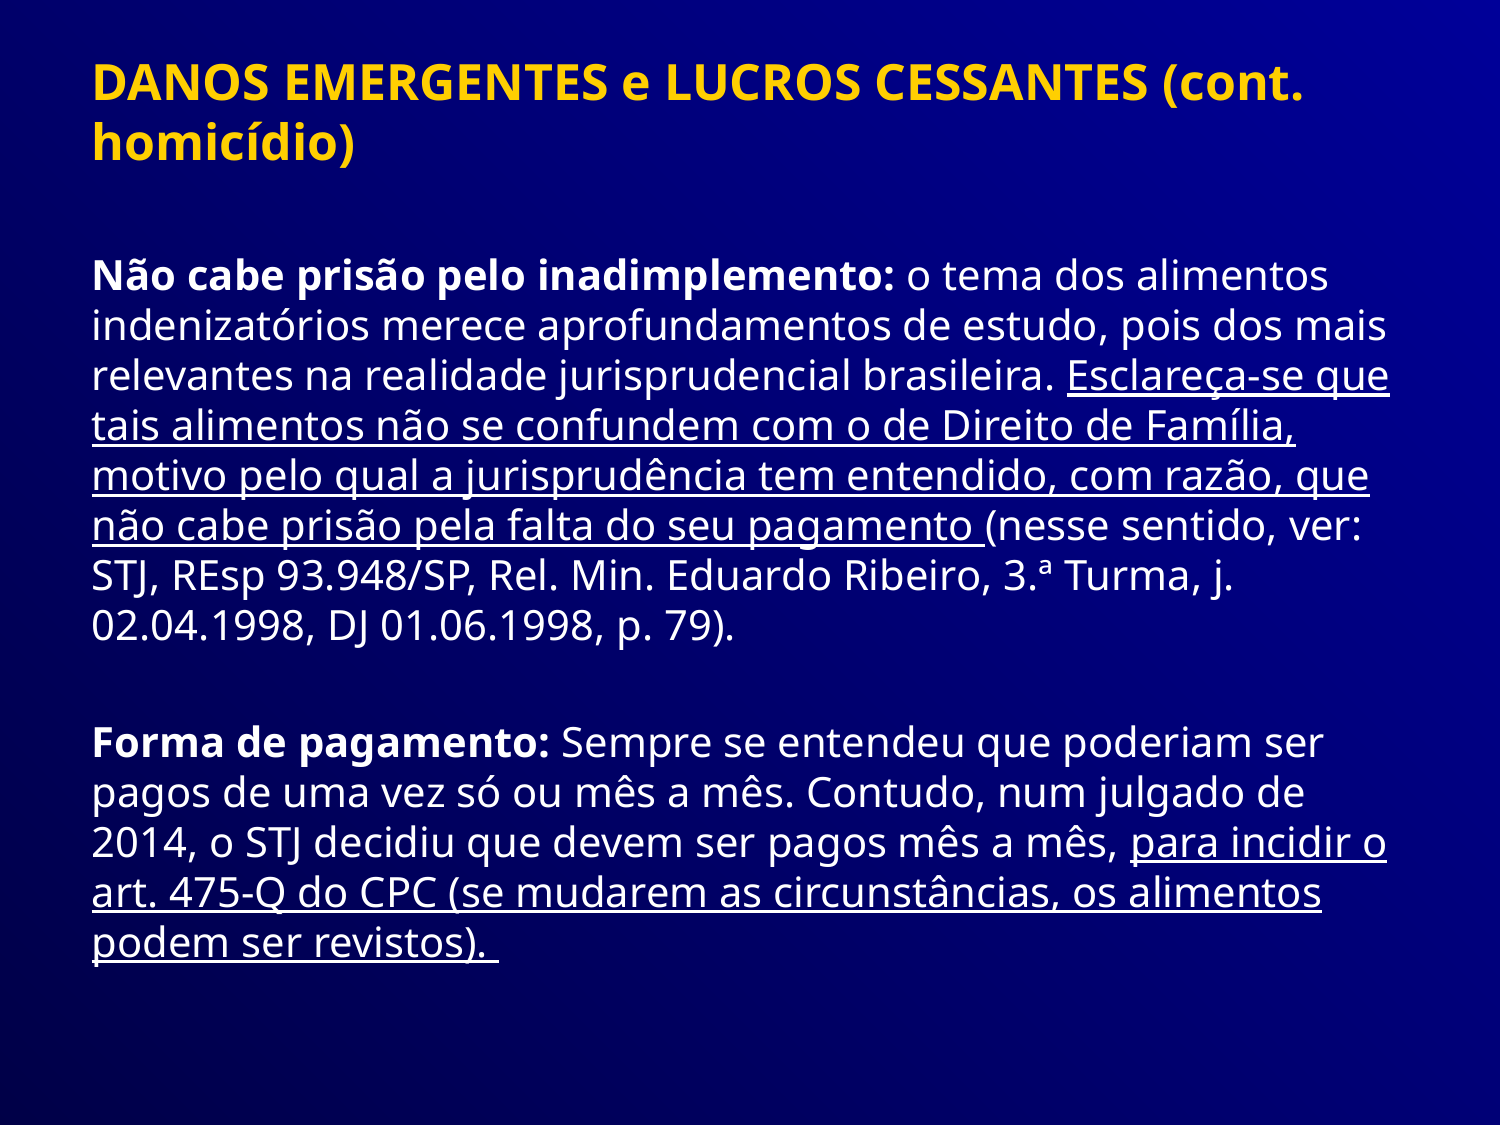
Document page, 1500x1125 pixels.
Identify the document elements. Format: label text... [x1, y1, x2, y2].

list DANOS EMERGENTES e LUCROS CESSANTES (cont. homicídio) Não cabe prisão pelo inadimplemento: o tema dos alimentos indenizatórios merece aprofundamentos de estudo, pois dos mais relevantes na realidade jurisprudencial brasileira. Esclareça-se que tais alimentos não se confundem com o de Direito de Família, motivo pelo qual a jurisprudência tem entendido, com razão, que não cabe prisão pela falta do seu pagamento (nesse sentido, ver: STJ, REsp 93.948/SP, Rel. Min. Eduardo Ribeiro, 3.ª Turma, j. 02.04.1998, DJ 01.06.1998, p. 79). Forma de pagamento: Sempre se entendeu que poderiam ser pagos de uma vez só ou mês a mês. Contudo, num julgado de 2014, o STJ decidiu que devem ser pagos mês a mês, para incidir o art. 475-Q do CPC (se mudarem as circunstâncias, os alimentos podem ser revistos). [76, 42, 1423, 1042]
